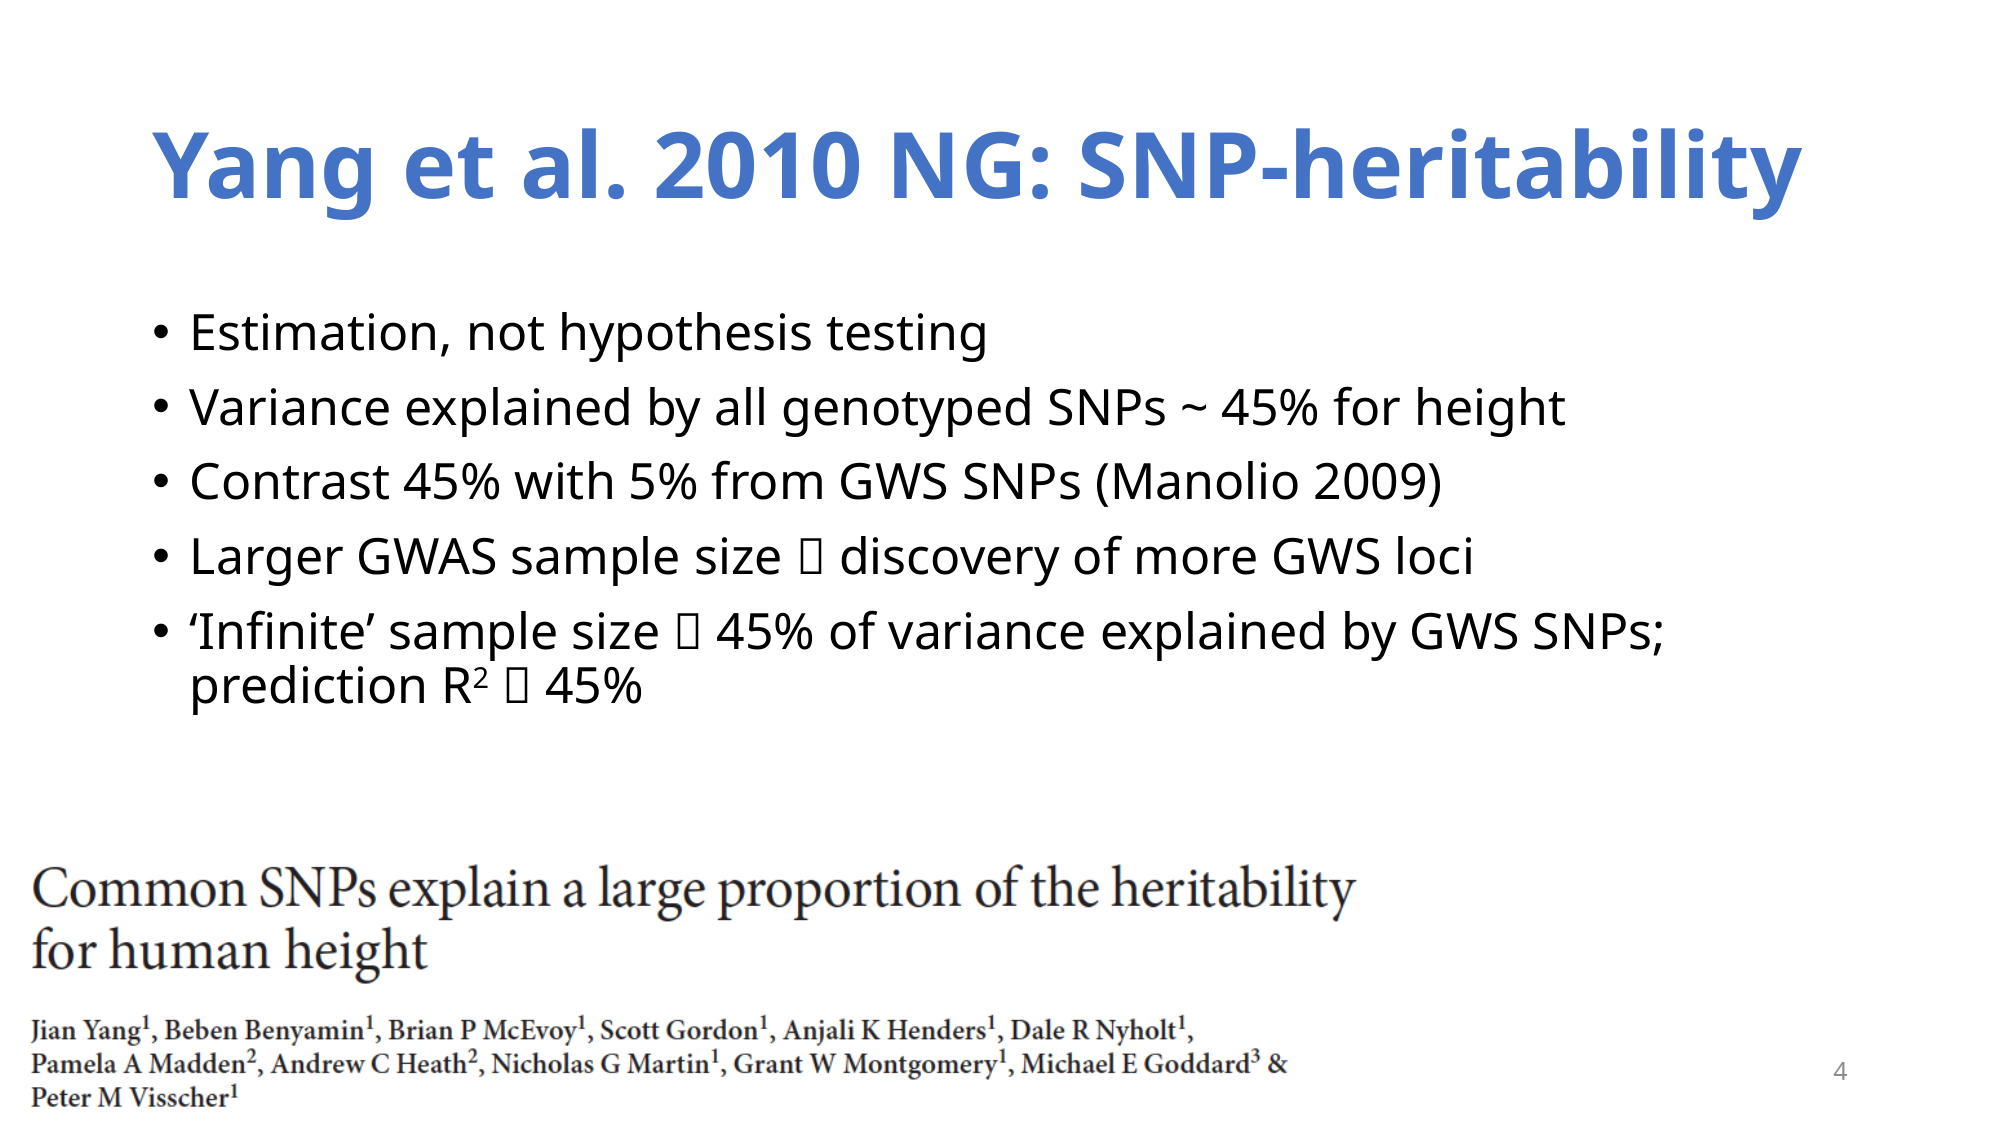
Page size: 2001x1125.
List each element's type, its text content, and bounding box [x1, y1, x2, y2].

list Estimation, not hypothesis testing Variance explained by all genotyped SNPs ~ 45% for height Contrast 45% with 5% from GWS SNPs (Manolio 2009) Larger GWAS sample size  discovery of more GWS loci ‘Infinite’ sample size  45% of variance explained by GWS SNPs; prediction R2  45% [137, 299, 1863, 1014]
title Yang et al. 2010 NG: SNP-heritability [137, 59, 1863, 278]
picture [0, 849, 1373, 1125]
slide_number 4 [1412, 1042, 1863, 1103]
